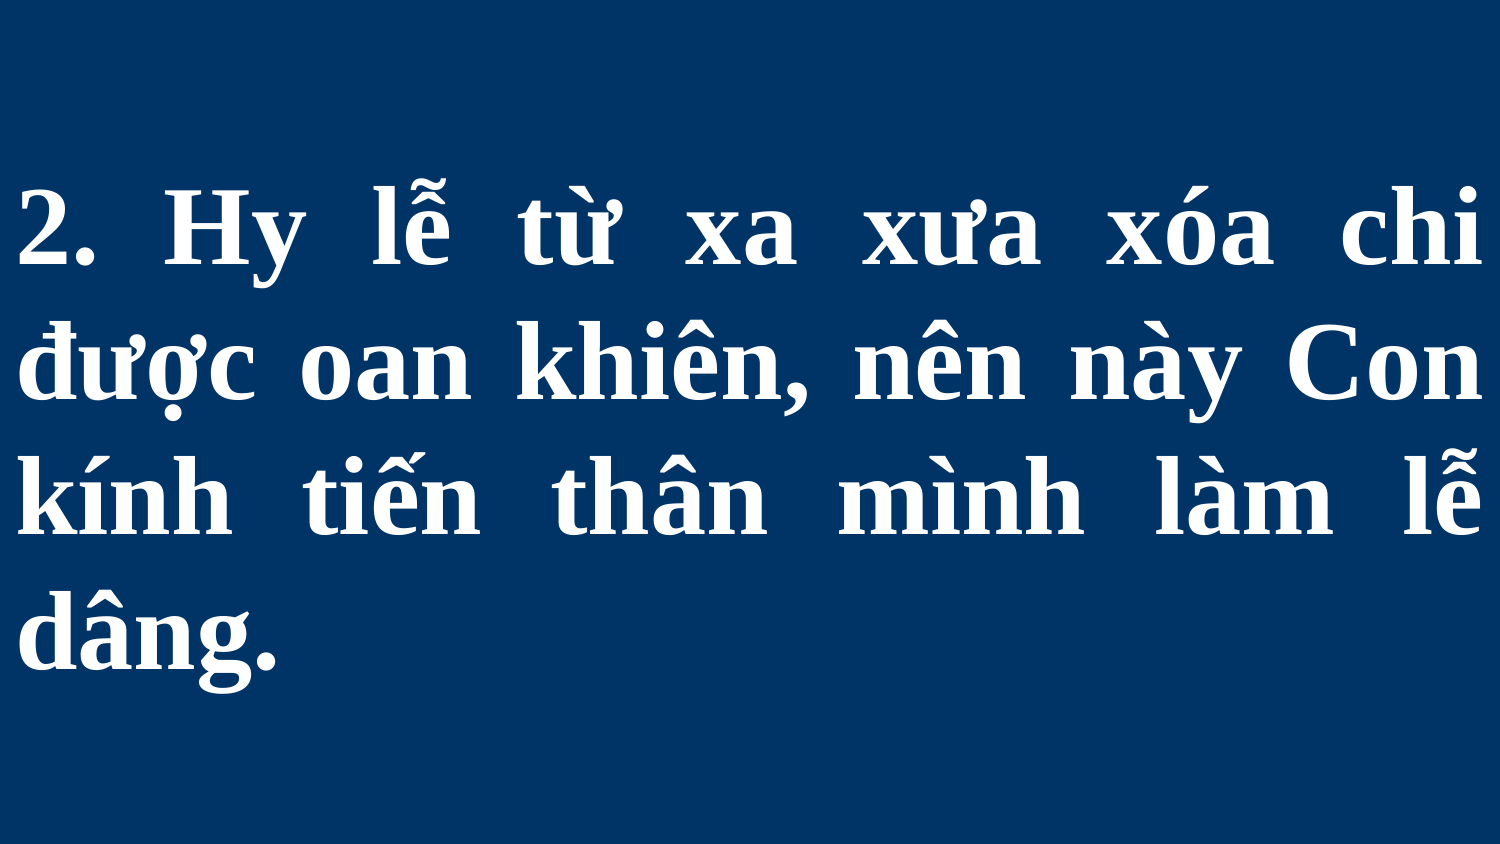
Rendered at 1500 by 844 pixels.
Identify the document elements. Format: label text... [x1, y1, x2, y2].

title 2. Hy lễ từ xa xưa xóa chi được oan khiên, nên này Con kính tiến thân mình làm lễ dâng. [0, 0, 1500, 844]
